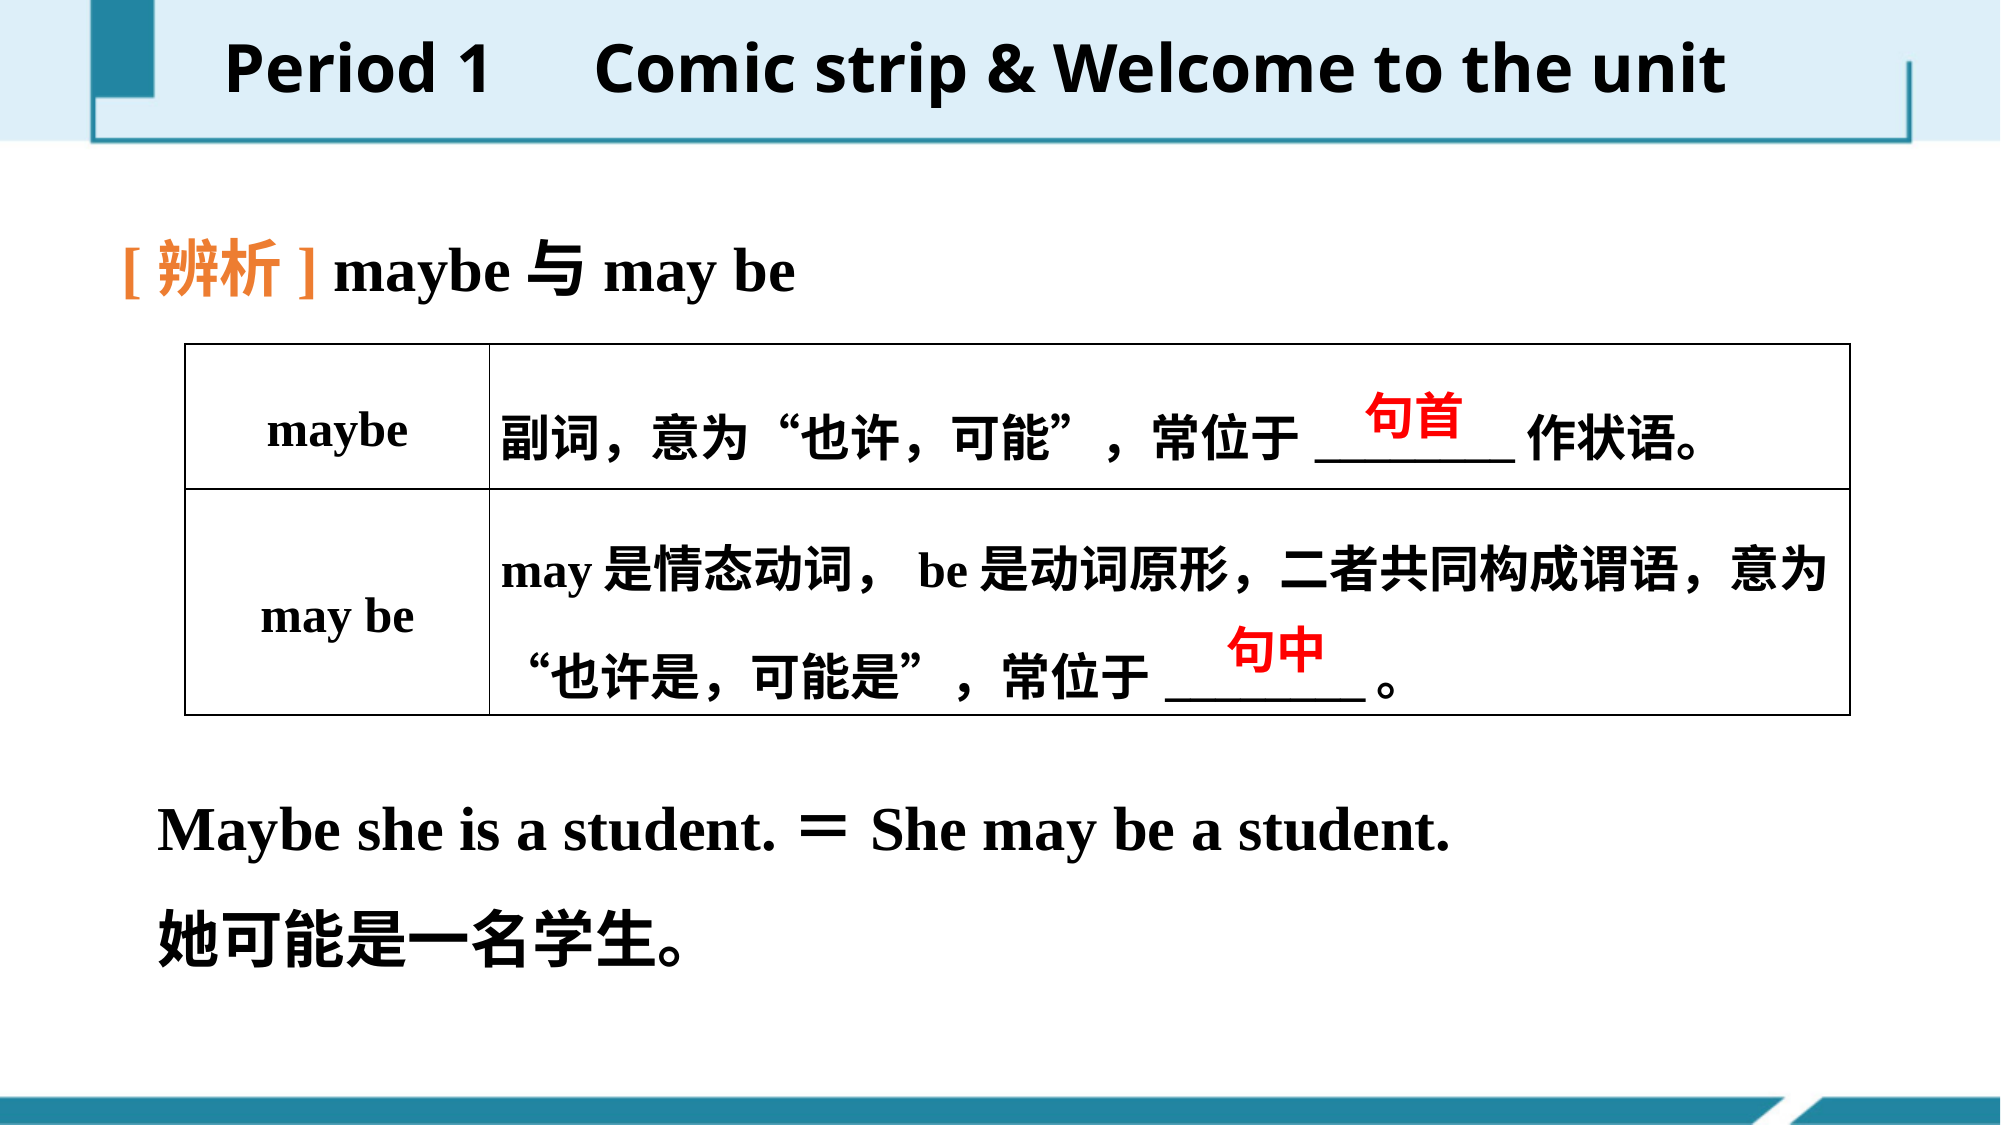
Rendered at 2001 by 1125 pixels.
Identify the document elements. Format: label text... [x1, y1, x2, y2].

table_cell may是情态动词，be是动词原形，二者共同构成谓语，意为“也许是，可能是”，常位于________。 [490, 490, 1849, 714]
table_cell may be [186, 490, 489, 714]
text_box Maybe she is a student.＝She may be a student. 她可能是一名学生。 [143, 742, 1573, 983]
table_header 副词，意为“也许，可能”，常位于________作状语。 [490, 345, 1849, 488]
text_box Period 1 Comic strip & Welcome to the unit [208, 18, 1744, 114]
picture [0, 0, 2001, 1125]
text_box 句首 [1349, 376, 1516, 452]
text_box [辨析] maybe与may be [107, 183, 1872, 311]
text_box 句中 [1211, 610, 1378, 686]
table_header maybe [186, 345, 489, 488]
